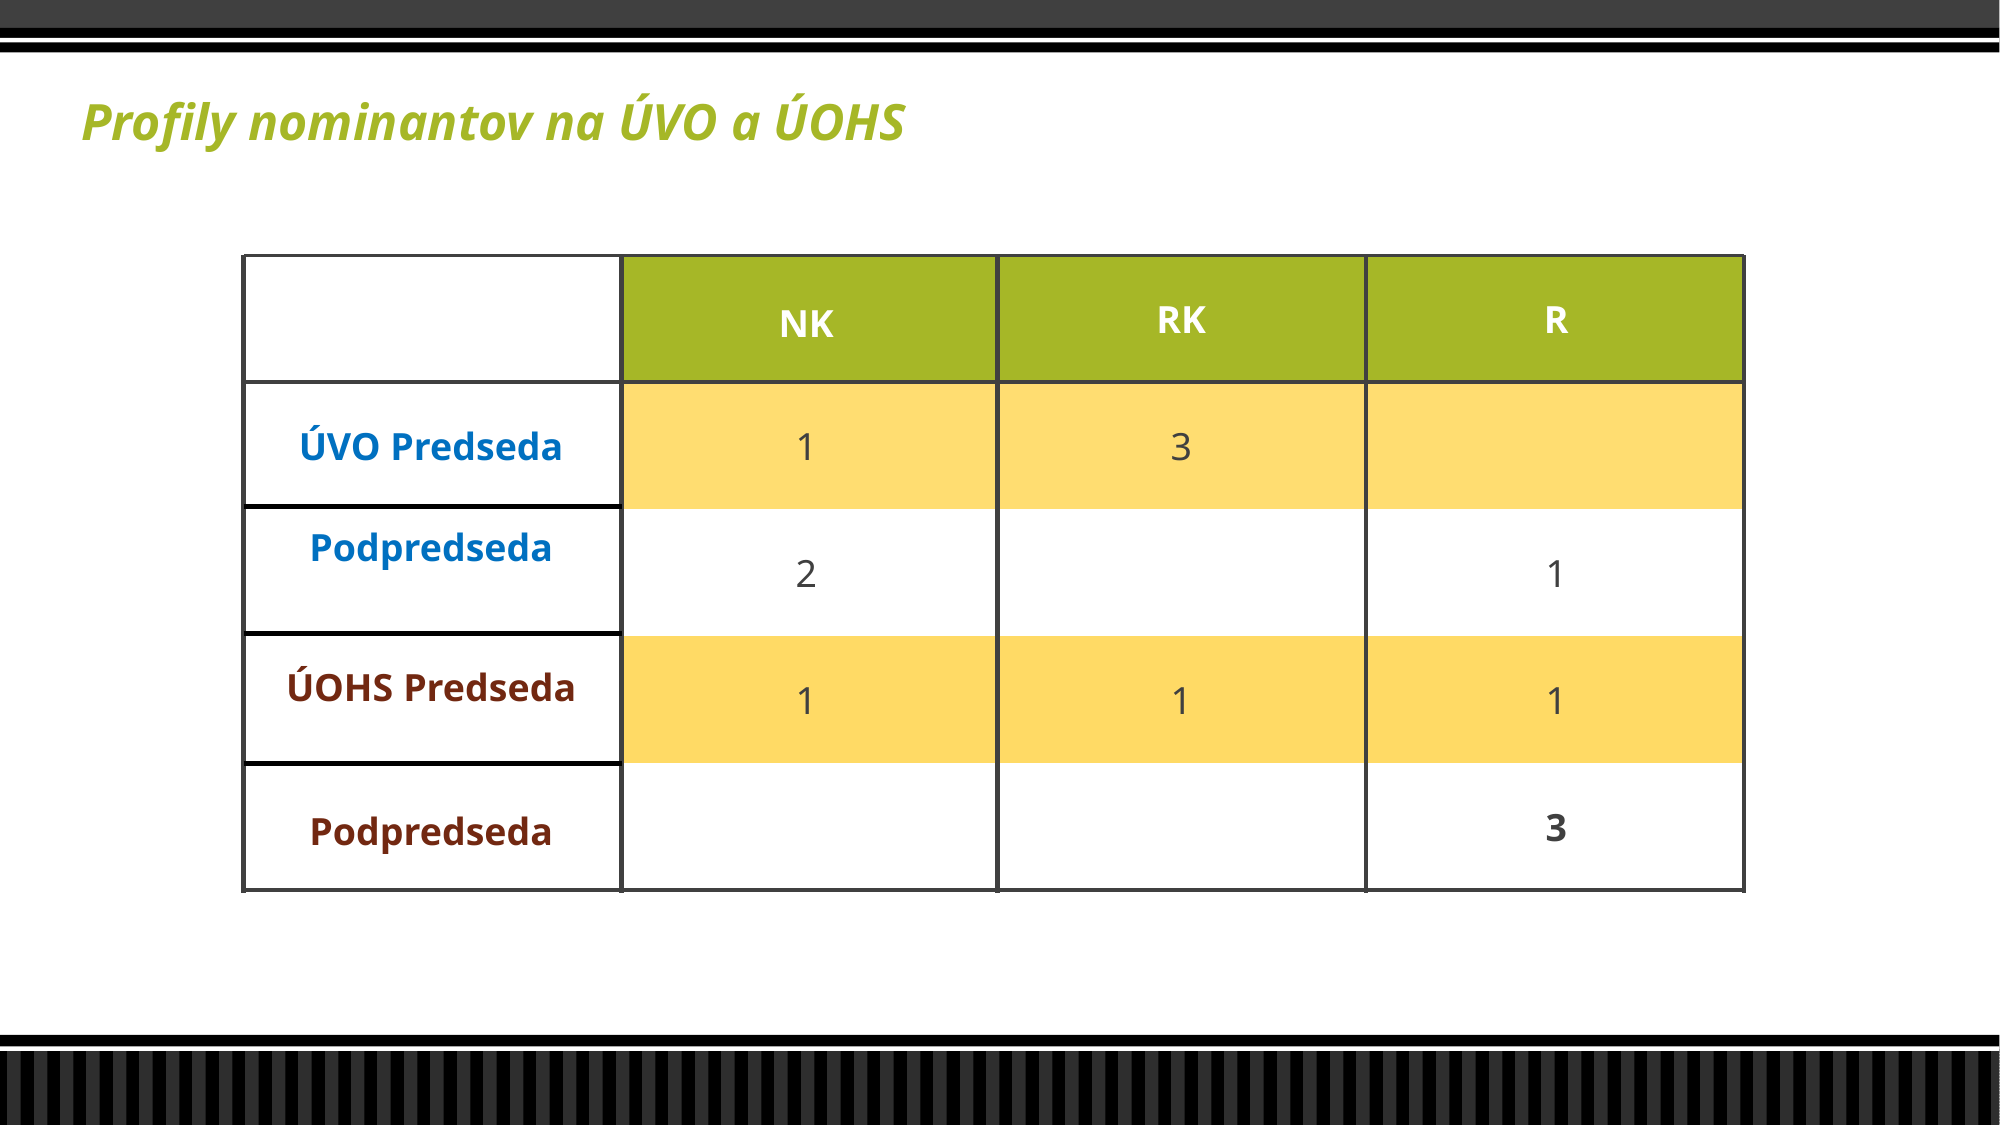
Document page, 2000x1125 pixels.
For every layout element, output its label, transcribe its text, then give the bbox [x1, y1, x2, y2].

table_header R [1376, 257, 1742, 380]
table_cell [1006, 763, 1364, 888]
list Profily nominantov na ÚVO a ÚOHS [66, 90, 1922, 988]
table_header RK [1006, 257, 1364, 380]
table_cell 3 [1376, 763, 1742, 888]
table_cell 1 [1376, 636, 1742, 763]
table_cell Podpredseda [254, 511, 619, 627]
table_cell [1376, 384, 1742, 509]
table_cell [1006, 509, 1364, 636]
table_cell Podpredseda [254, 769, 619, 888]
table_cell 1 [631, 384, 994, 509]
table_cell 3 [1006, 384, 1364, 509]
table_cell 1 [1006, 636, 1364, 763]
table_header NK [630, 257, 994, 380]
table_cell ÚVO Predseda [254, 384, 619, 500]
table_cell 1 [1376, 509, 1742, 636]
table_cell [631, 763, 994, 888]
table_header [254, 257, 619, 380]
table_cell 1 [631, 636, 994, 763]
table_cell 2 [631, 509, 994, 636]
table_cell ÚOHS Predseda [254, 638, 619, 757]
